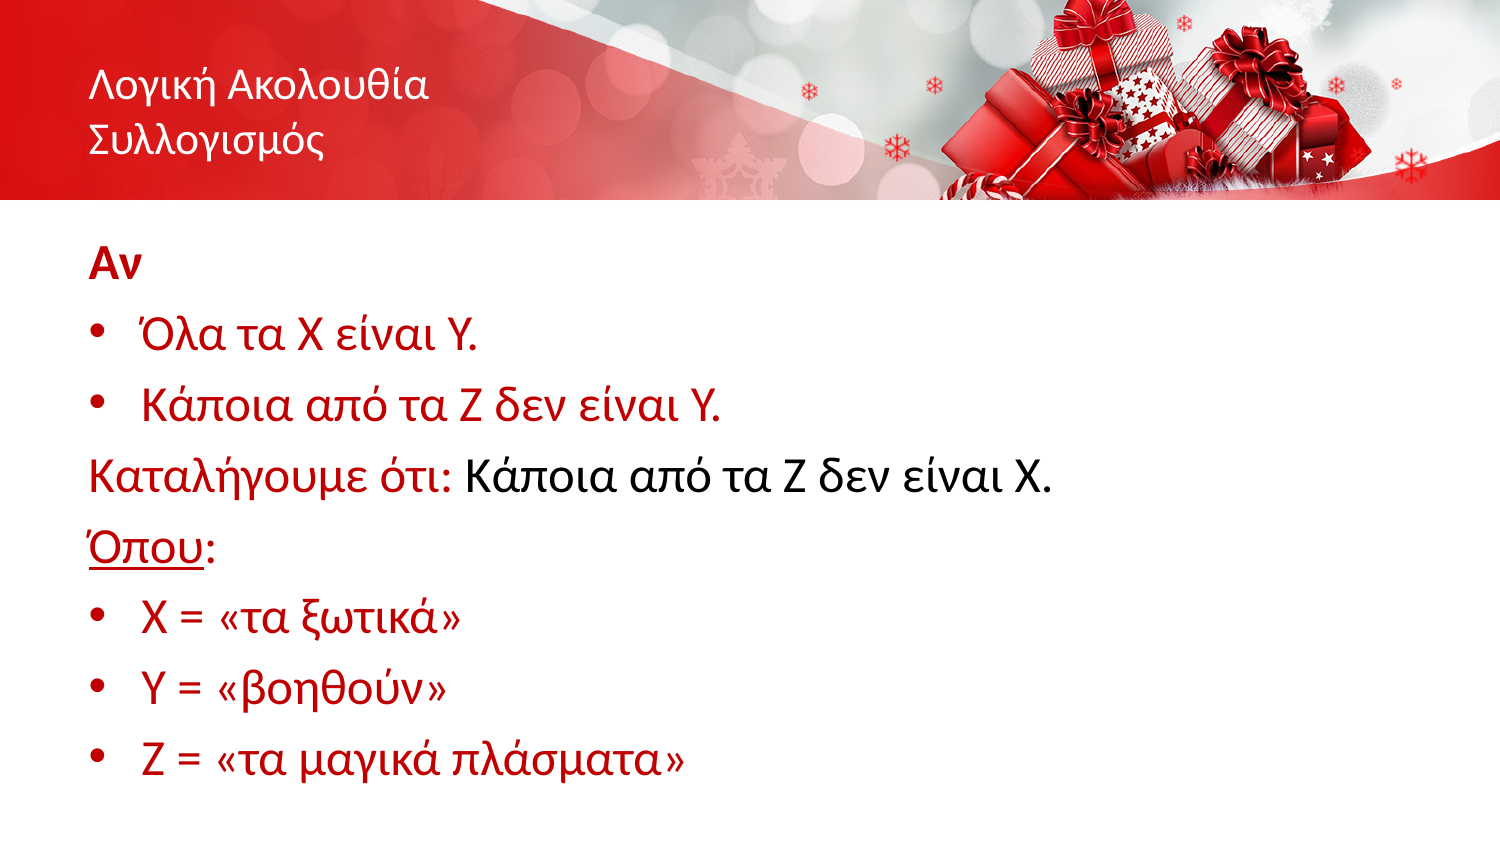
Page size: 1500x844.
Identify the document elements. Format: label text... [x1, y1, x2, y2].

picture [0, 0, 1500, 844]
list Αν Όλα τα Χ είναι Υ. Κάποια από τα Ζ δεν είναι Υ. Καταλήγουμε ότι: Κάποια από τα Ζ δεν είναι Χ. Όπου: Χ = «τα ξωτικά» Υ = «βοηθούν» Ζ = «τα μαγικά πλάσματα» [73, 221, 1427, 798]
title Λογική Ακολουθία Συλλογισμός [73, 46, 1427, 172]
